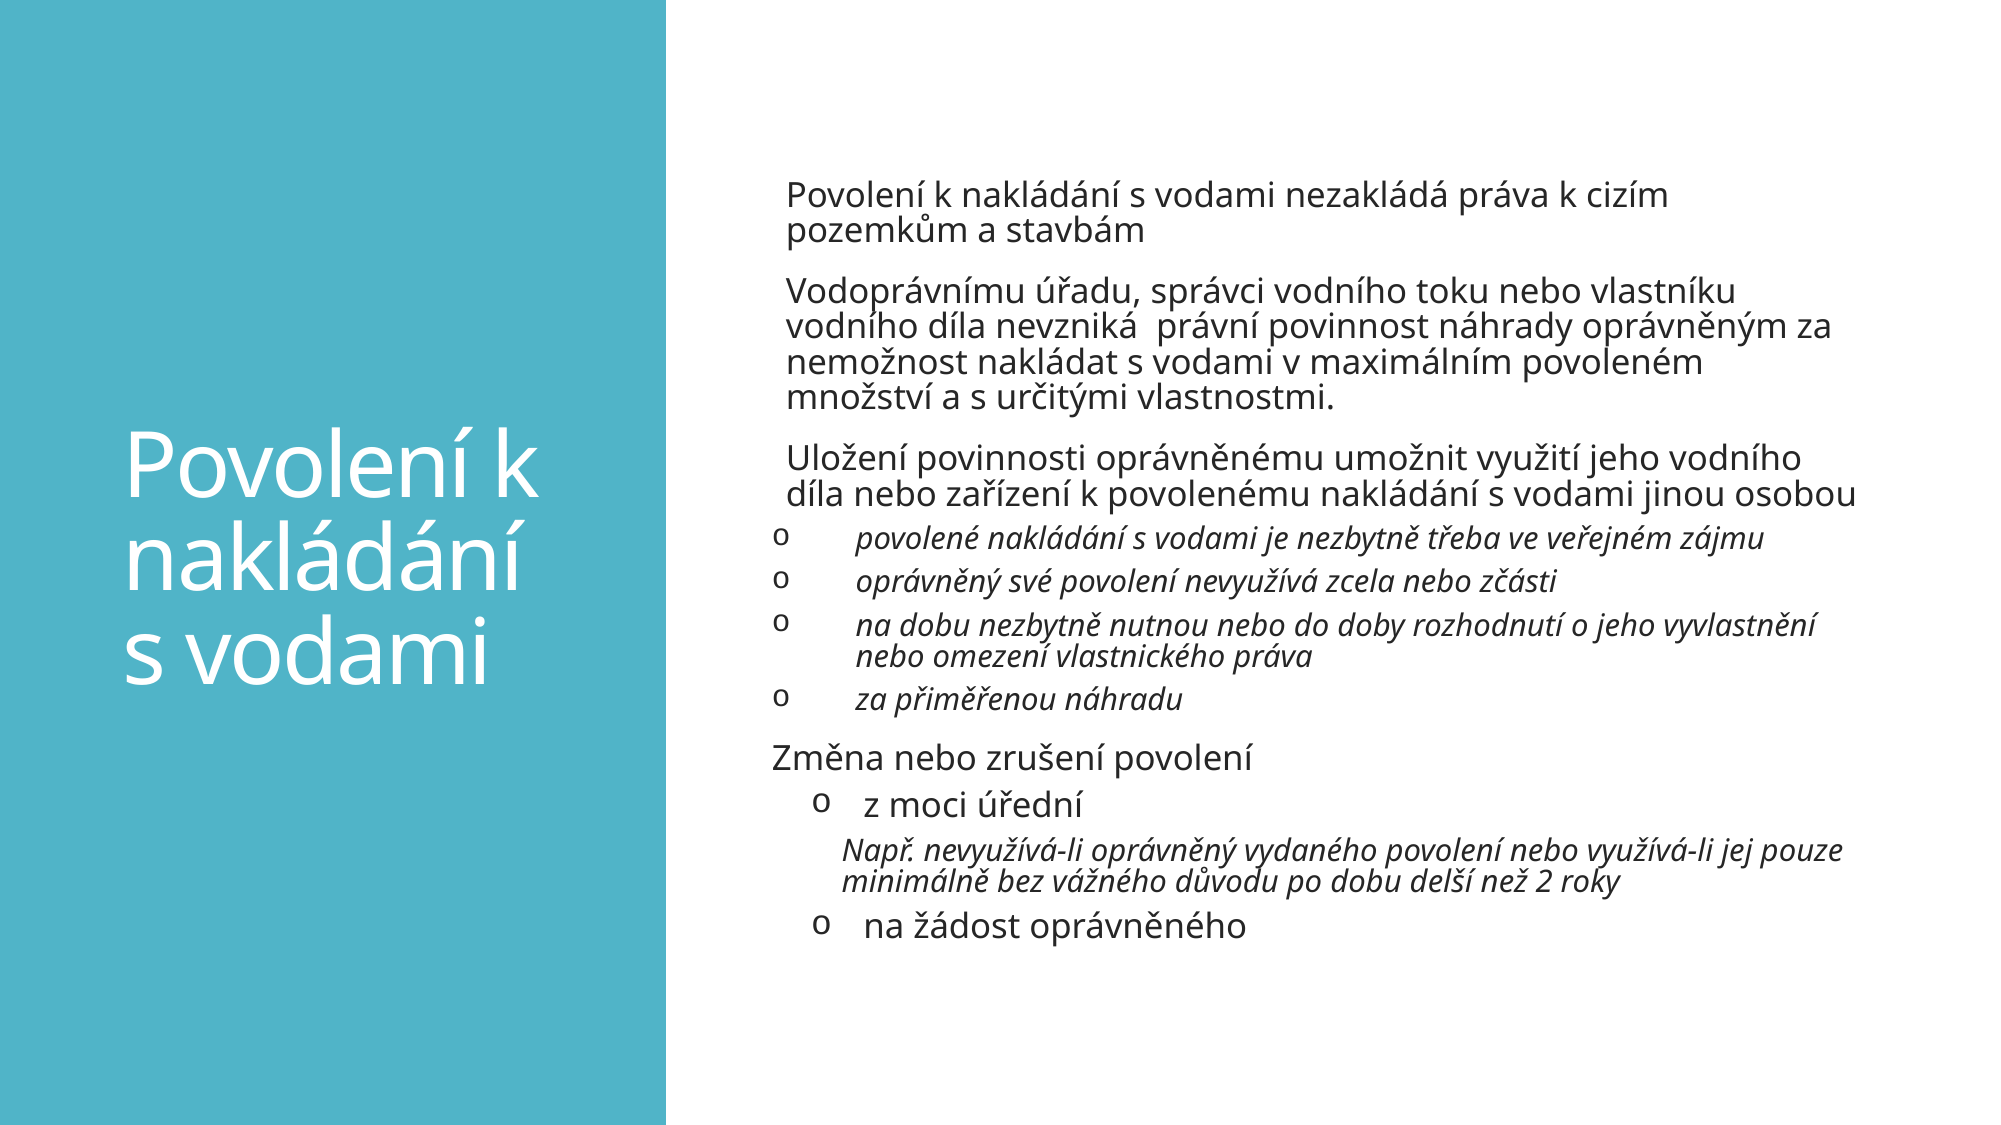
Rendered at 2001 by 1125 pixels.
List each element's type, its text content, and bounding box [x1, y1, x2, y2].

list Povolení k nakládání s vodami nezakládá práva k cizím pozemkům a stavbám Vodoprávnímu úřadu, správci vodního toku nebo vlastníku vodního díla nevzniká právní povinnost náhrady oprávněným za nemožnost nakládat s vodami v maximálním povoleném množství a s určitými vlastnostmi. Uložení povinnosti oprávněnému umožnit využití jeho vodního díla nebo zařízení k povolenému nakládání s vodami jinou osobou povolené nakládání s vodami je nezbytně třeba ve veřejném zájmu oprávněný své povolení nevyužívá zcela nebo zčásti na dobu nezbytně nutnou nebo do doby rozhodnutí o jeho vyvlastnění nebo omezení vlastnického práva za přiměřenou náhradu Změna nebo zrušení povolení z moci úřední Např. nevyužívá-li oprávněný vydaného povolení nebo využívá-li jej pouze minimálně bez vážného důvodu po dobu delší než 2 roky na žádost oprávněného [756, 153, 1876, 972]
title Povolení k nakládání s vodami [107, 153, 598, 972]
text_box [0, 0, 667, 1125]
